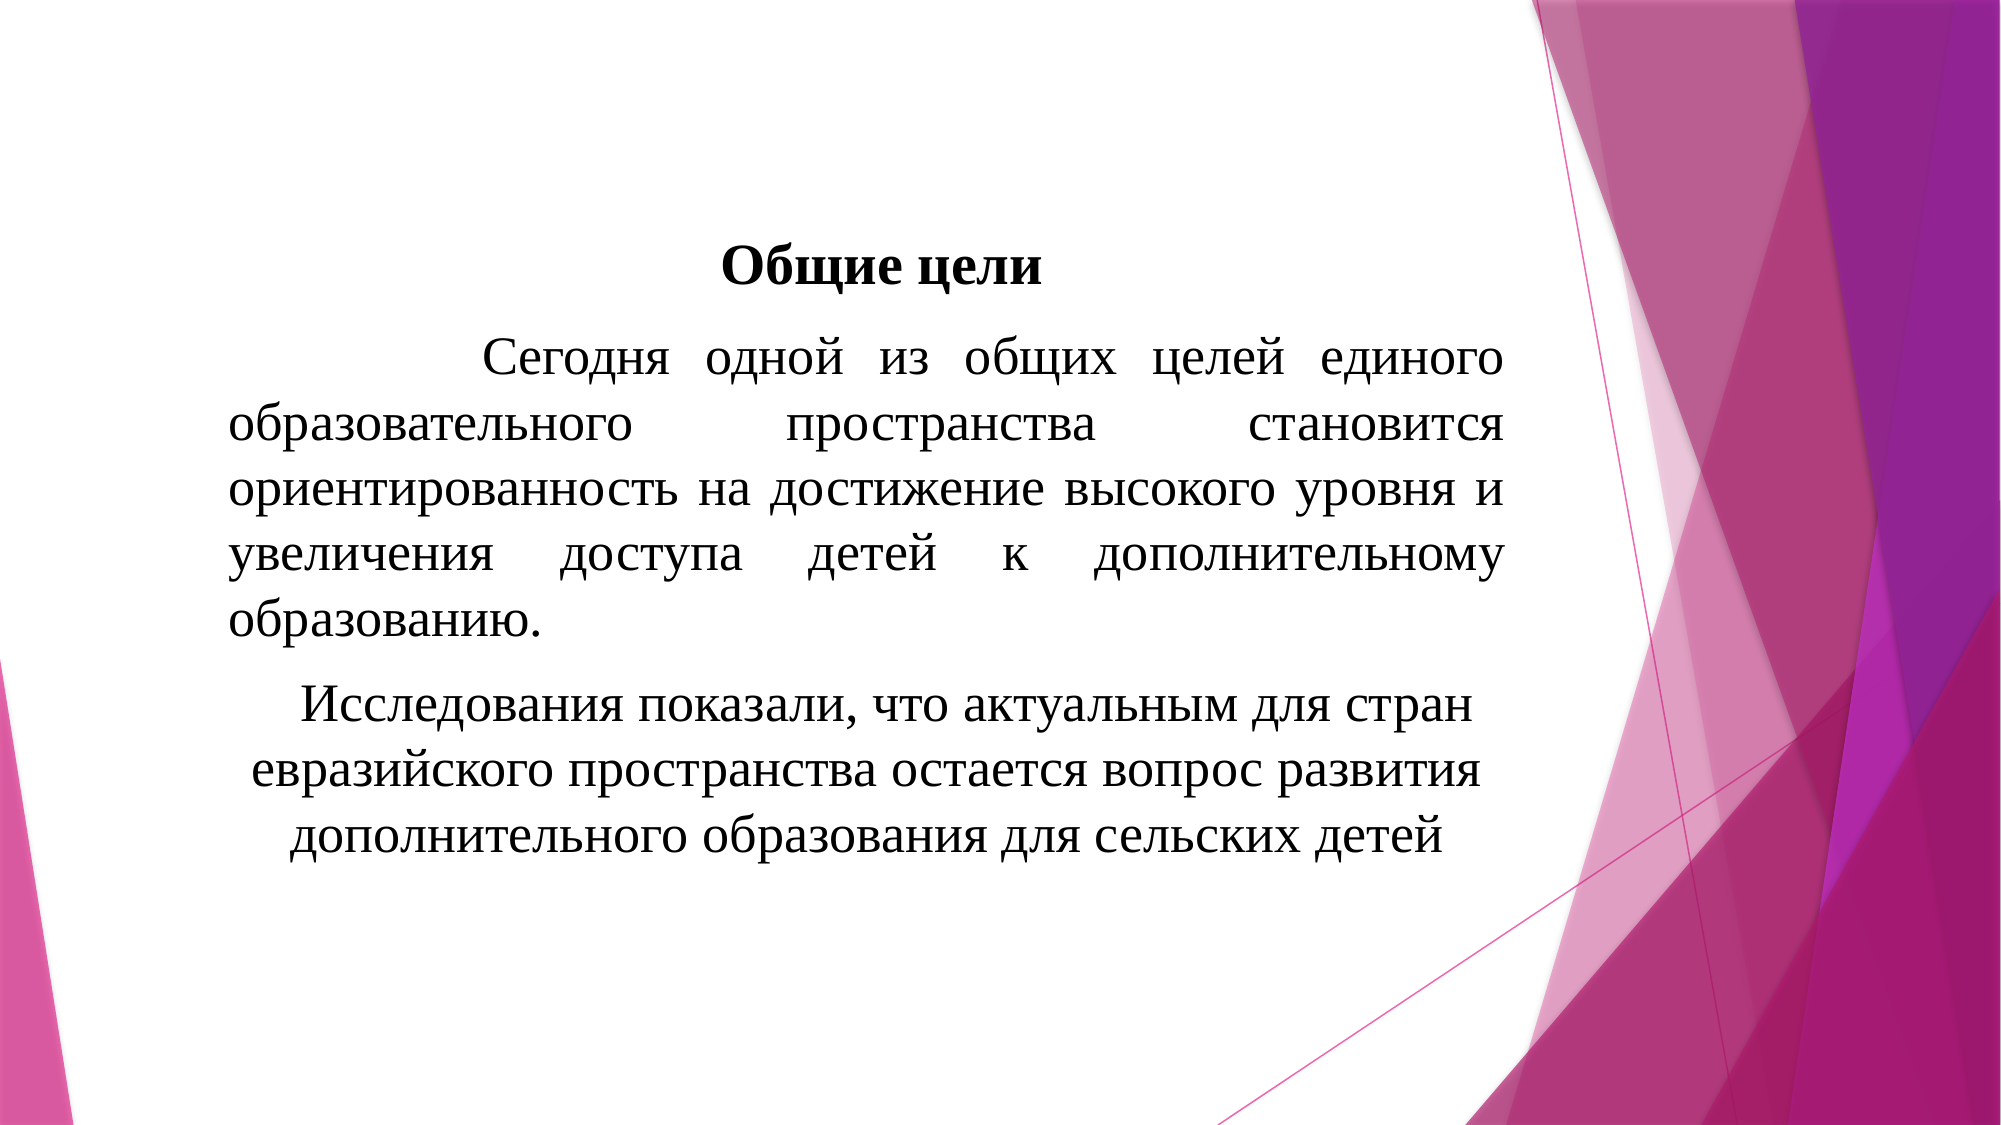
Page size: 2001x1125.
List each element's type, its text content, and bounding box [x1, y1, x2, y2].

list Общие цели Сегодня одной из общих целей единого образовательного пространства становится ориентированность на достижение высокого уровня и увеличения доступа детей к дополнительному образованию. Исследования показали, что актуальным для стран евразийского пространства остается вопрос развития дополнительного образования для сельских детей [213, 218, 1522, 931]
